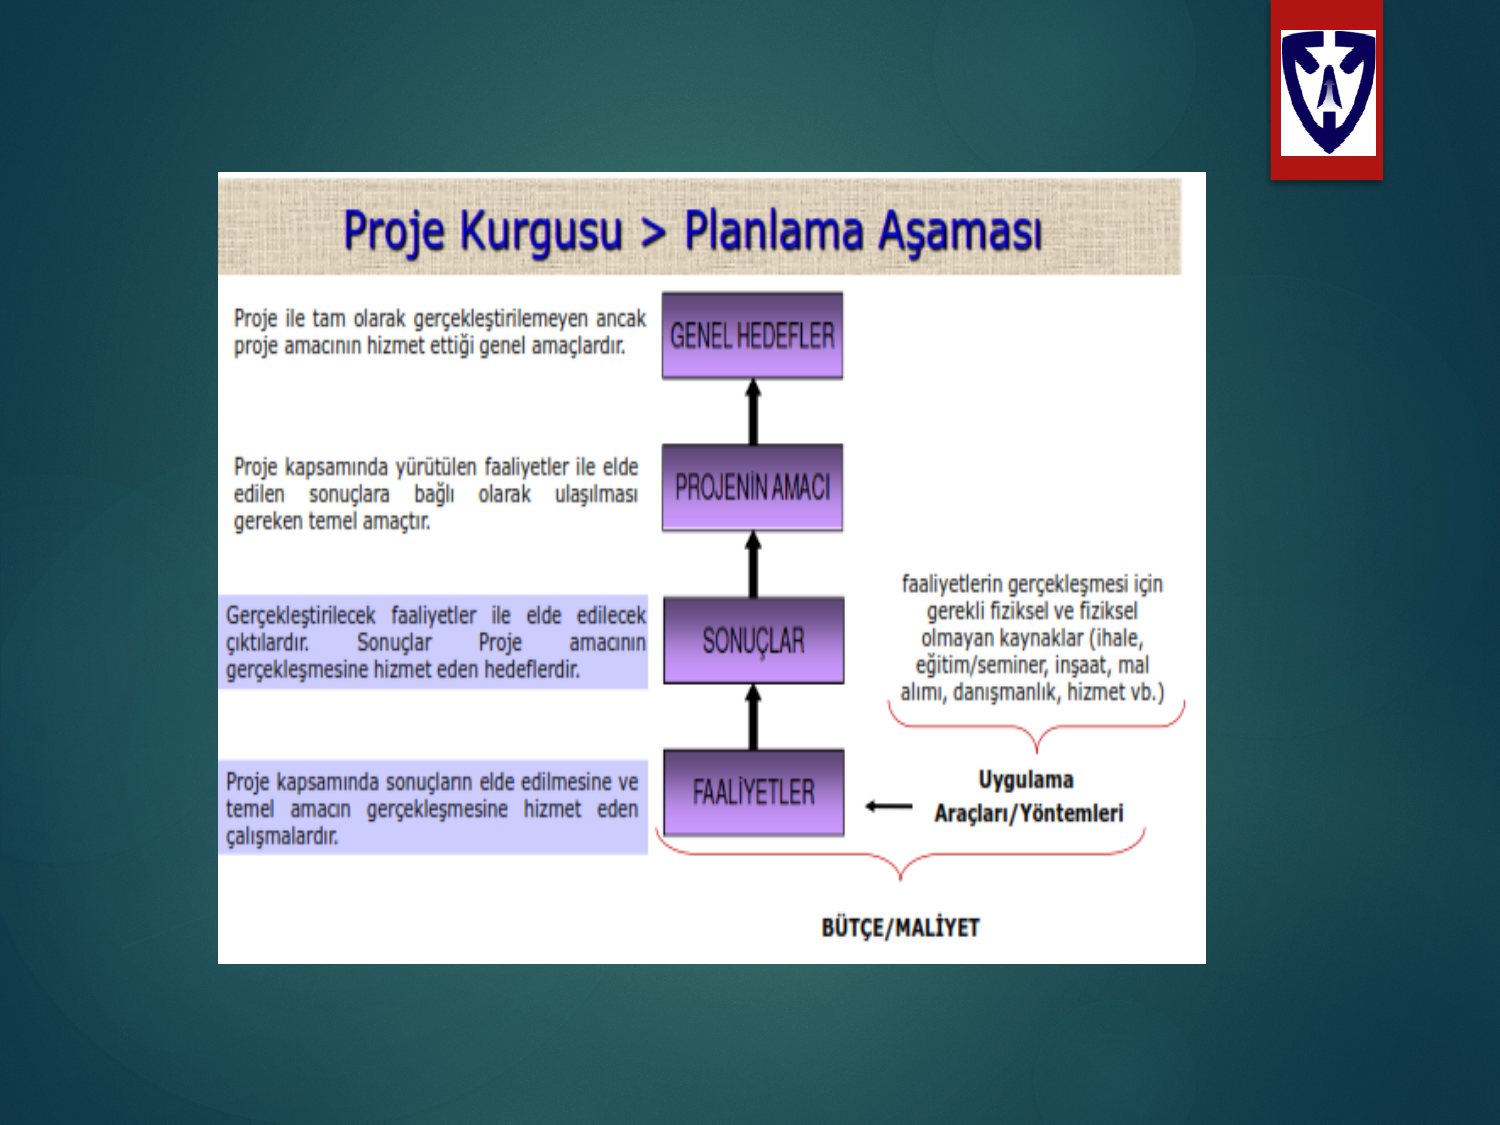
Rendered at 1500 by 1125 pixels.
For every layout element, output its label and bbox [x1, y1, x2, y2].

picture [1281, 30, 1377, 157]
picture [218, 172, 1206, 965]
